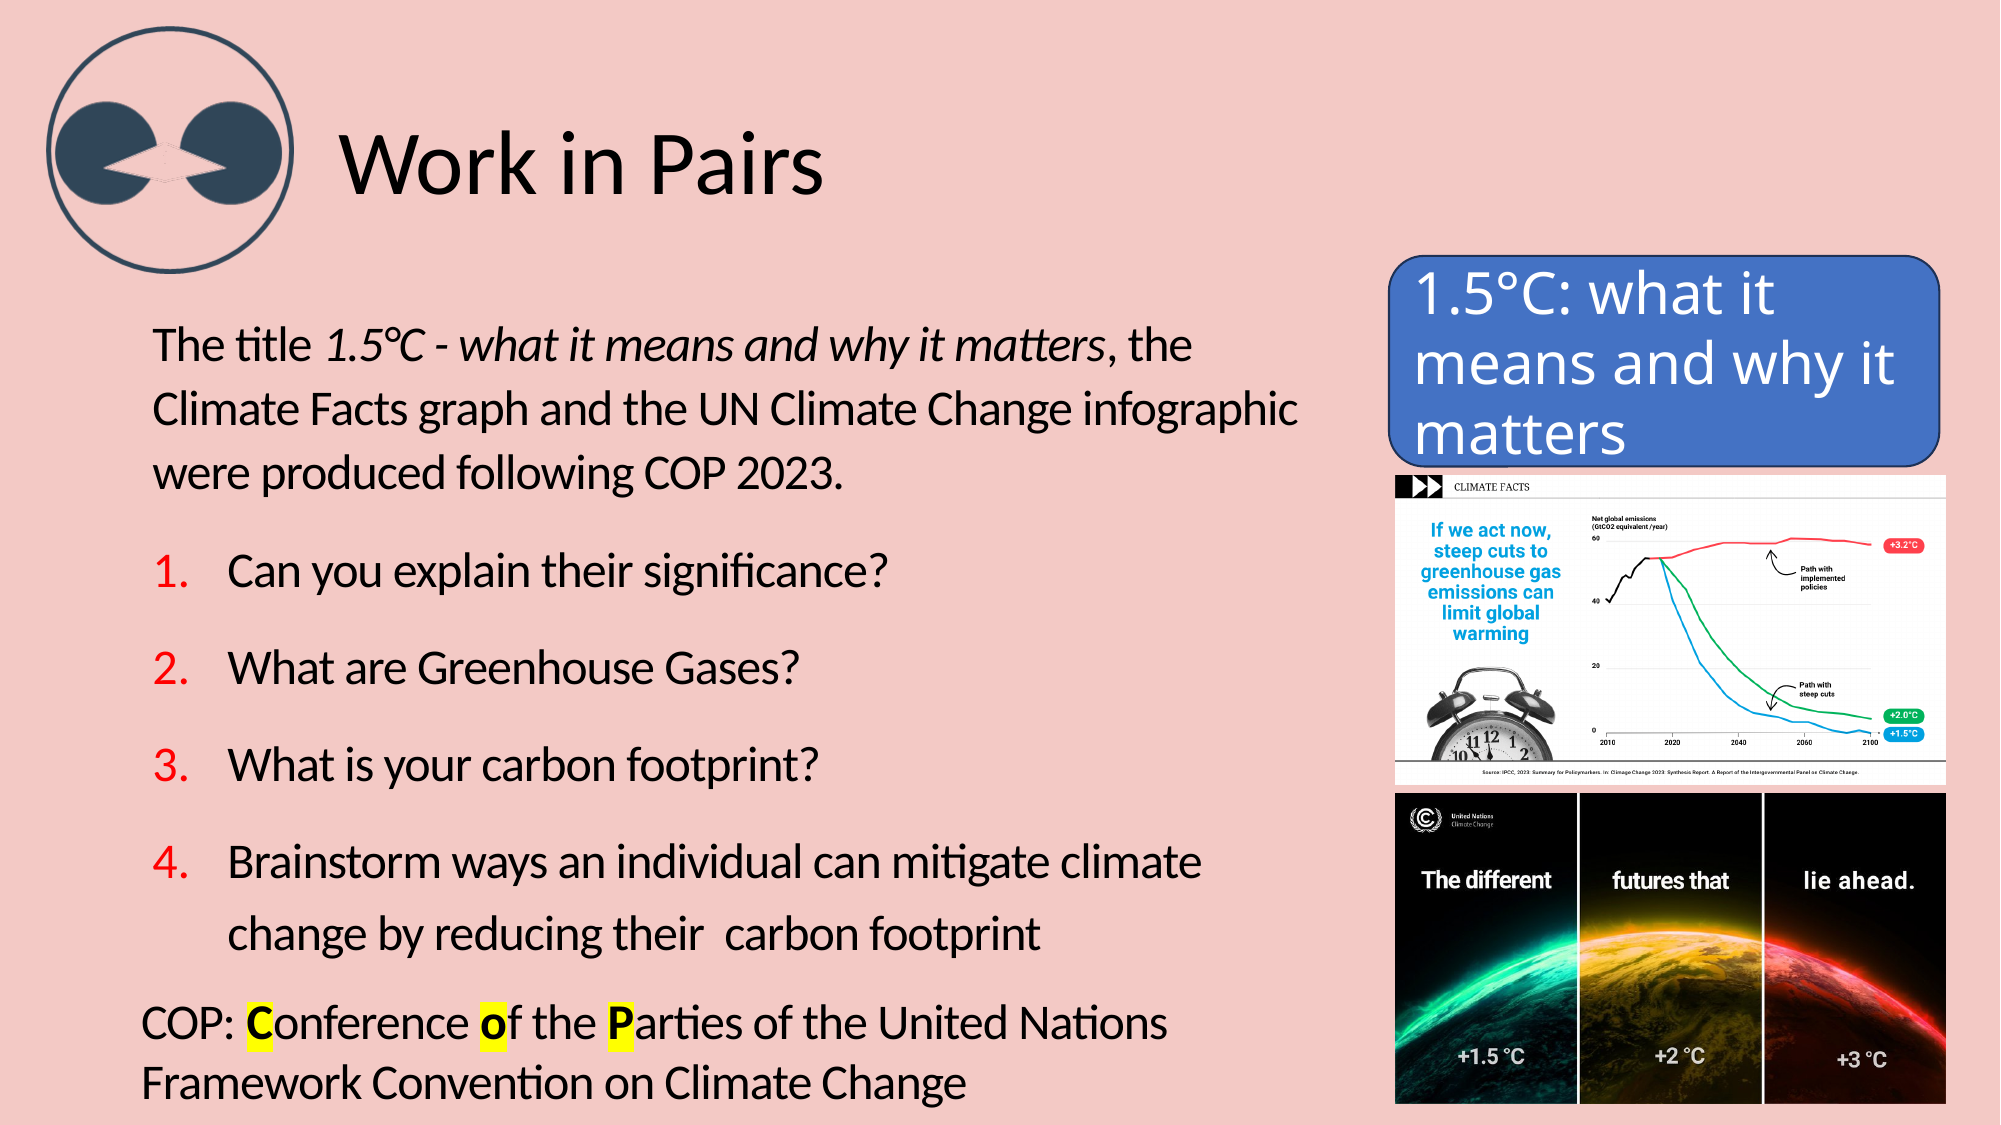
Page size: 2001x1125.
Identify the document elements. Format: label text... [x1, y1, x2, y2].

text_box COP: Conference of the Parties of the United Nations Framework Convention on Climate Change [126, 982, 1342, 1118]
picture [1395, 475, 1946, 785]
title Work in Pairs [323, 56, 2000, 274]
picture [1395, 793, 1946, 1104]
text_box [1023, 295, 1886, 1010]
list The title 1.5°C - what it means and why it matters, the Climate Facts graph and the UN Climate Change infographic were produced following COP 2023. Can you explain their significance? What are Greenhouse Gases? What is your carbon footprint? Brainstorm ways an individual can mitigate climate change by reducing their carbon footprint [137, 299, 1023, 982]
text_box 1.5°C: what it means and why it matters [1387, 254, 1941, 468]
picture [46, 26, 294, 274]
